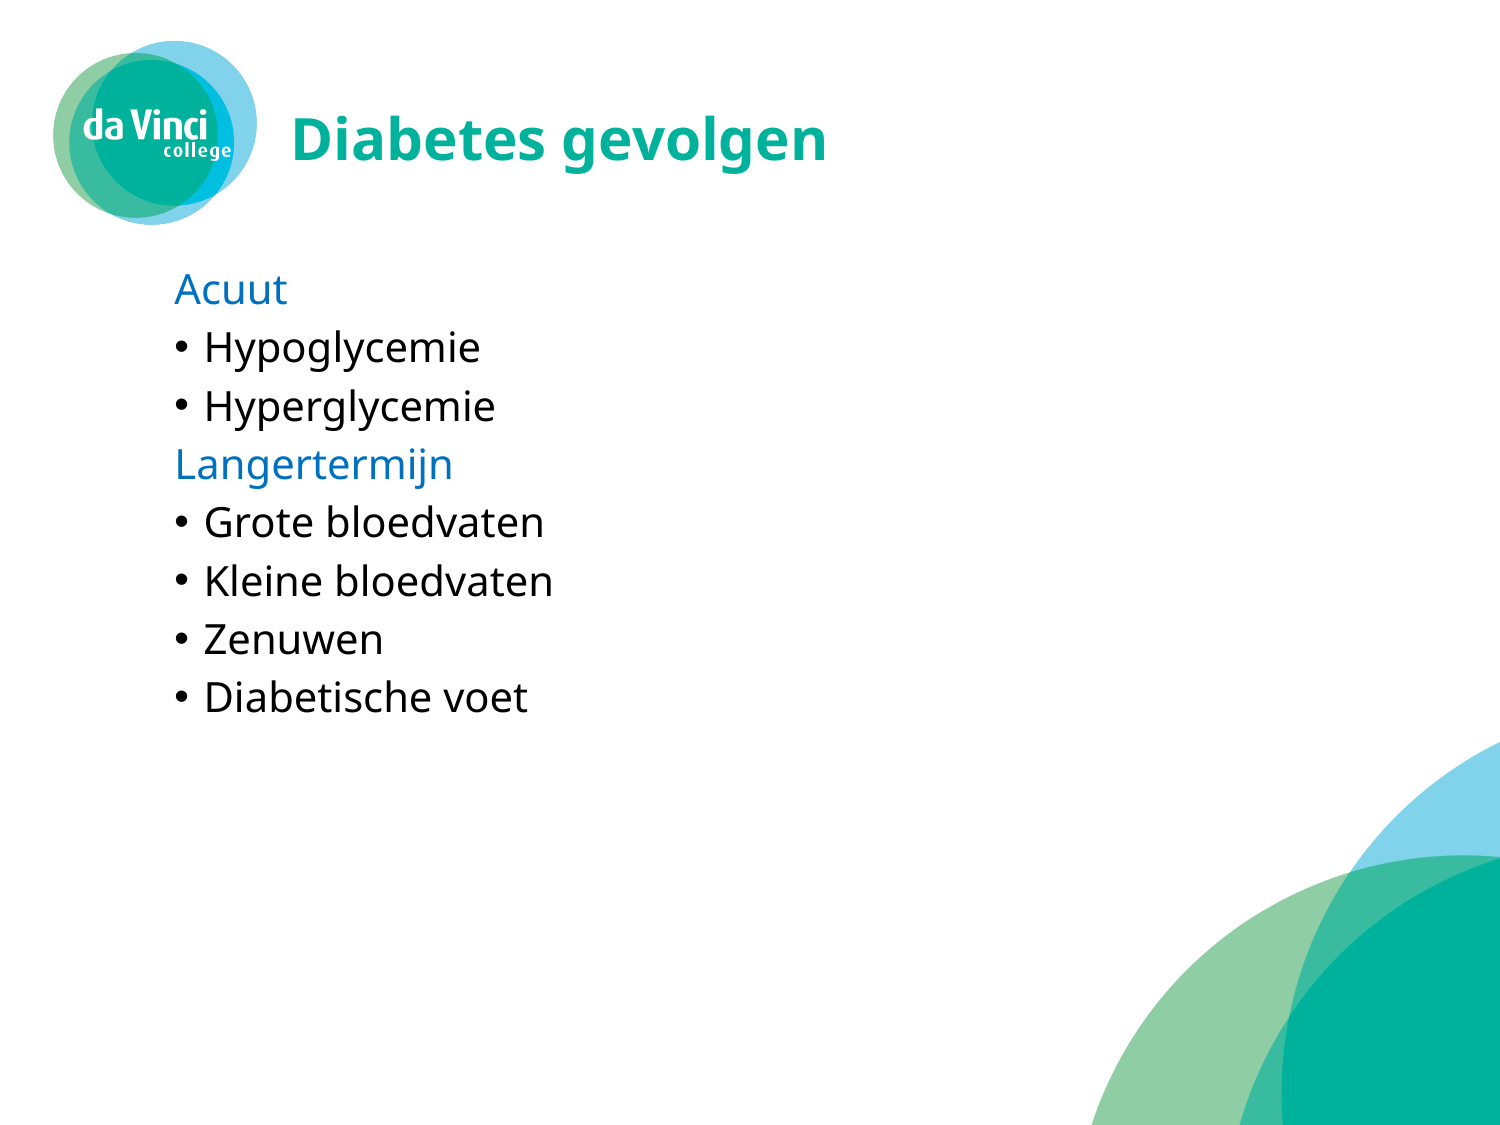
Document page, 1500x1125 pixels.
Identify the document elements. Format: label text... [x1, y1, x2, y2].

title Diabetes gevolgen [275, 37, 1424, 180]
picture [0, 0, 1500, 1125]
list Acuut Hypoglycemie Hyperglycemie Langertermijn Grote bloedvaten Kleine bloedvaten Zenuwen Diabetische voet [159, 255, 1425, 1005]
